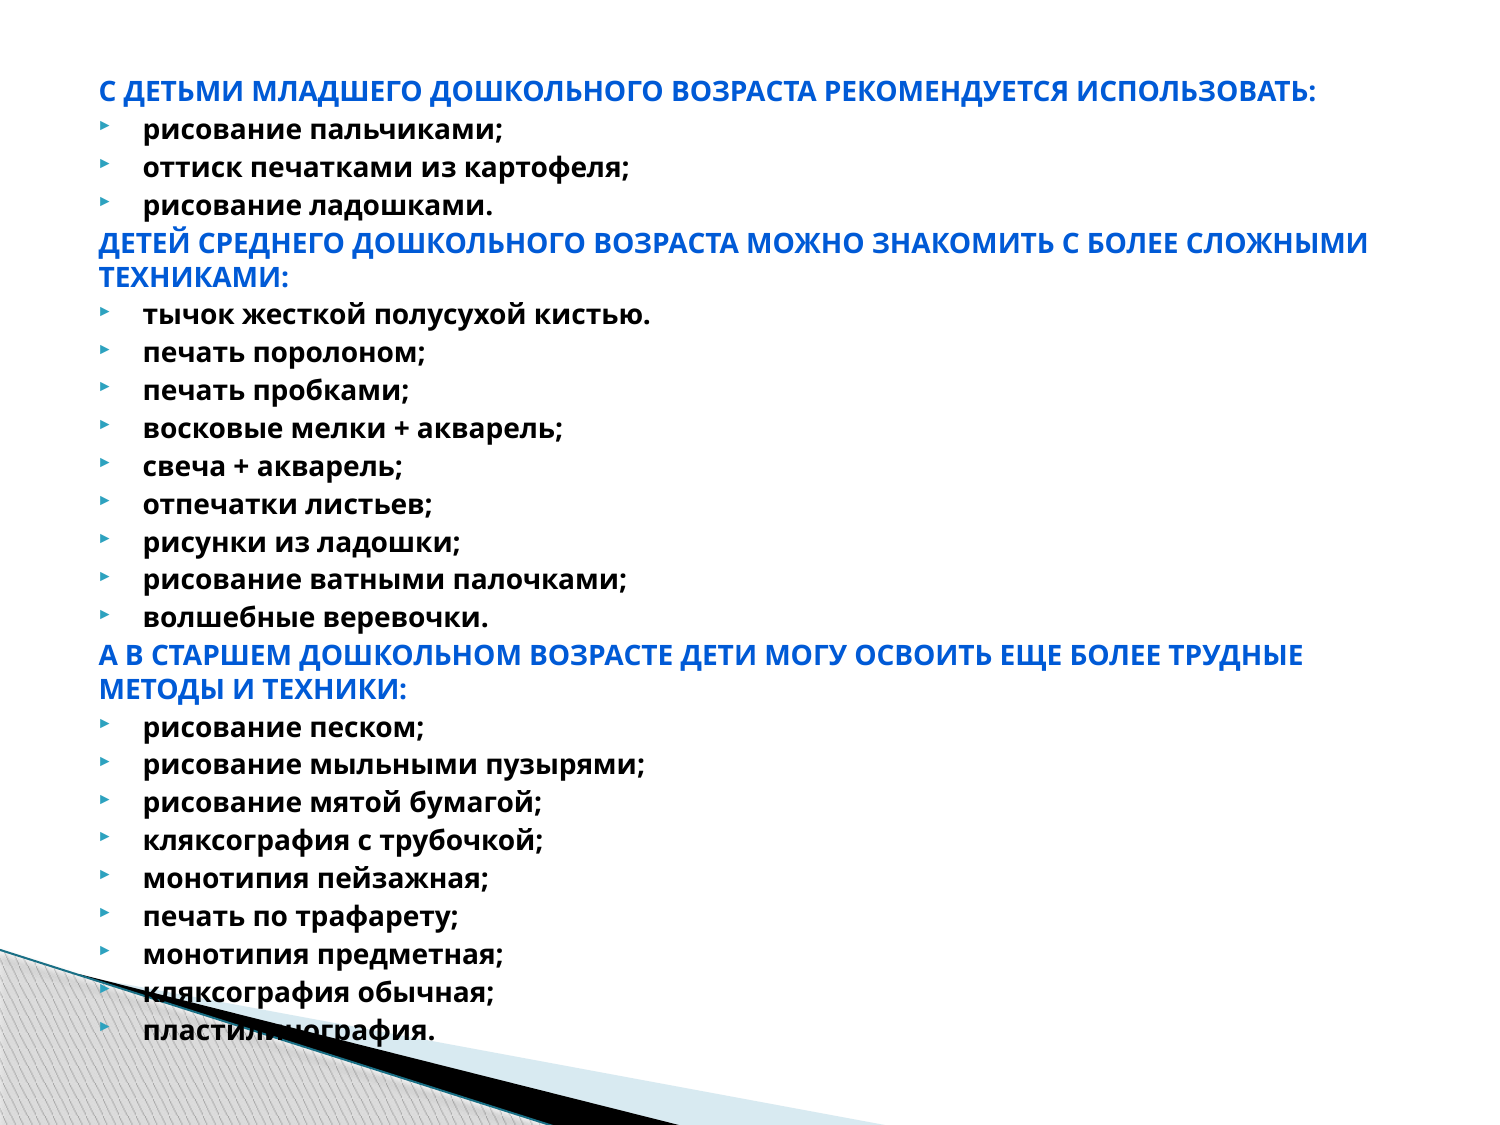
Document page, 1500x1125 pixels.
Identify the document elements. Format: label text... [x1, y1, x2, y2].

list С детьми младшего дошкольного возраста рекомендуется использовать: рисование пальчиками; оттиск печатками из картофеля; рисование ладошками. Детей среднего дошкольного возраста можно знакомить с более сложными техниками: тычок жесткой полусухой кистью. печать поролоном; печать пробками; восковые мелки + акварель; свеча + акварель; отпечатки листьев; рисунки из ладошки; рисование ватными палочками; волшебные веревочки. А в старшем дошкольном возрасте дети могу освоить еще более трудные методы и техники: рисование песком; рисование мыльными пузырями; рисование мятой бумагой; кляксография с трубочкой; монотипия пейзажная; печать по трафарету; монотипия предметная; кляксография обычная; пластилинография. [64, 66, 1415, 1071]
